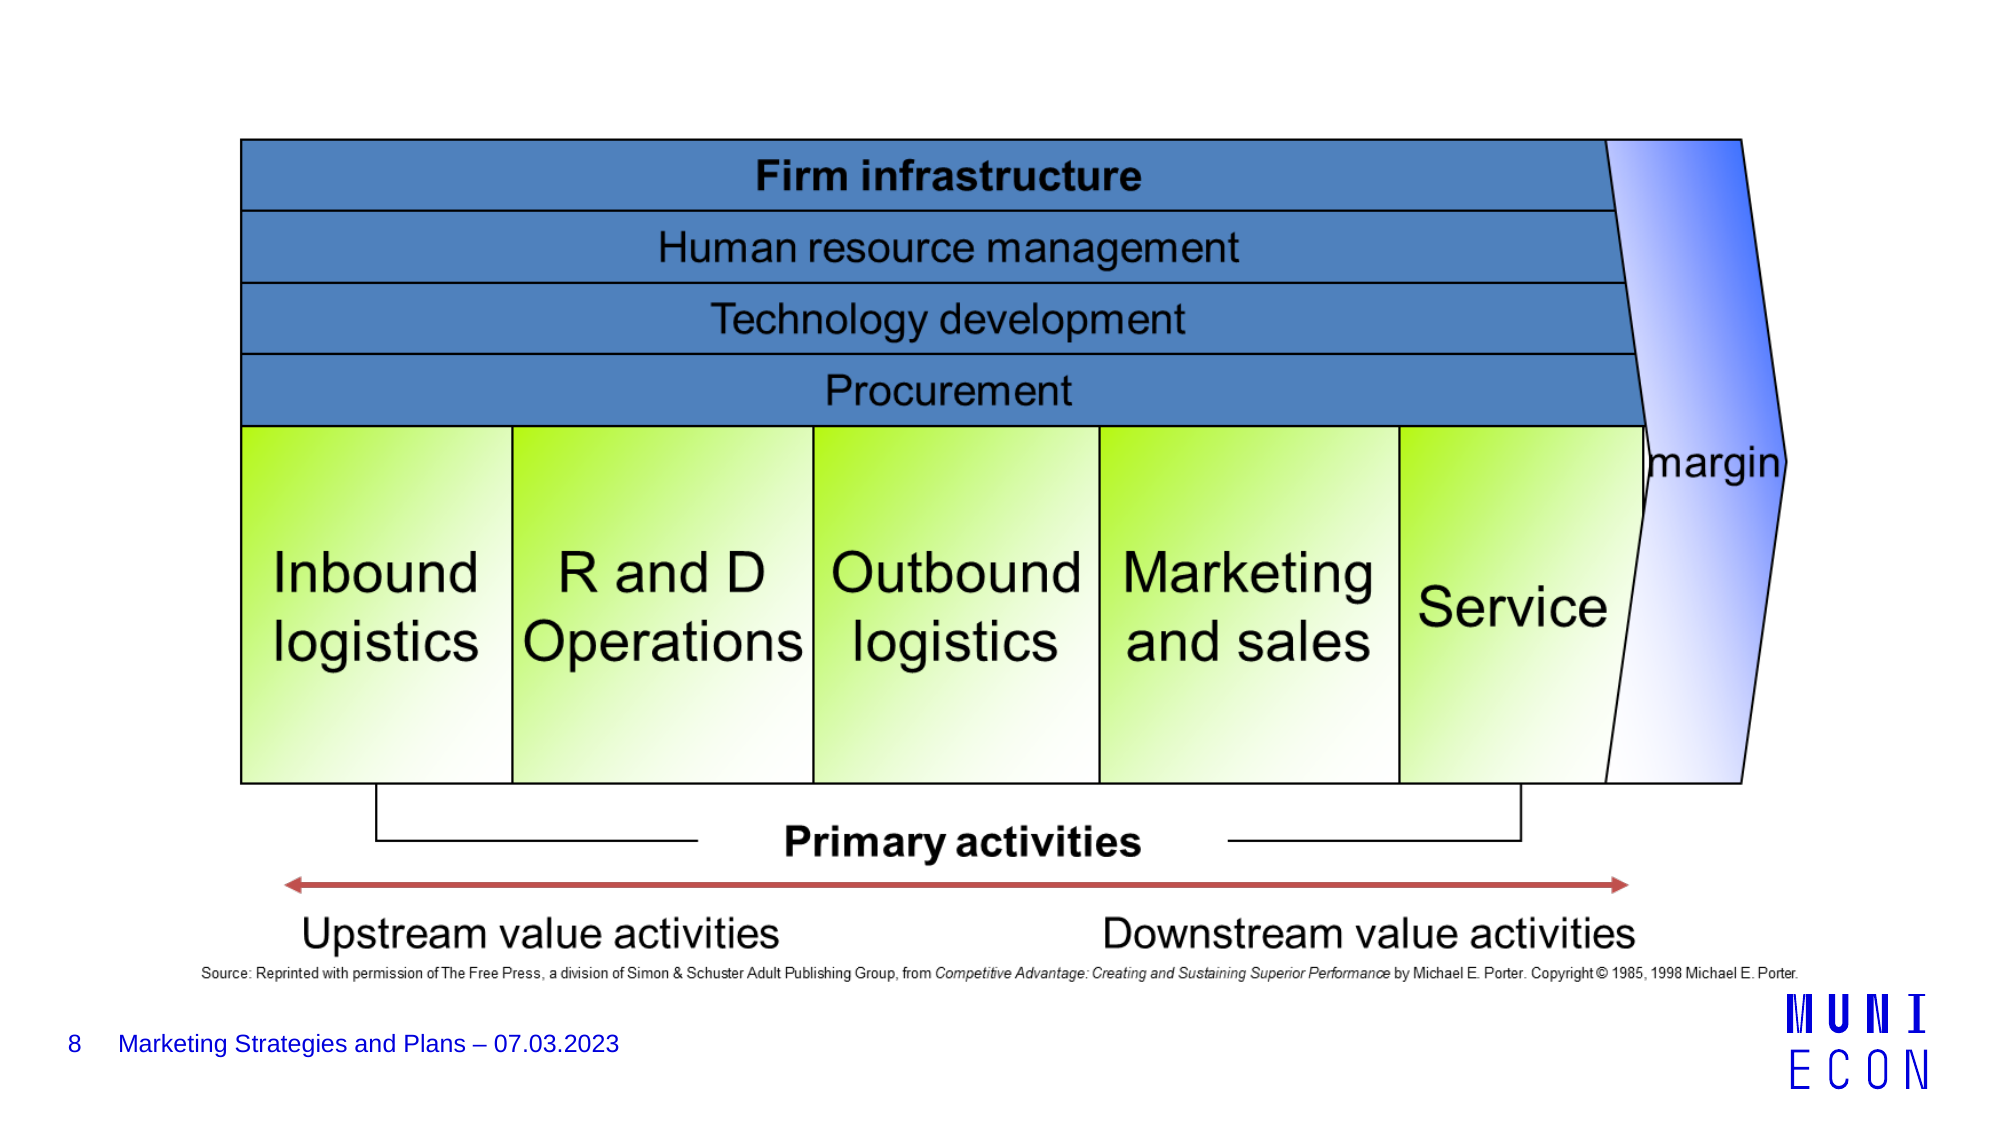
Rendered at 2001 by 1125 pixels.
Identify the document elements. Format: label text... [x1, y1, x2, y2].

slide_number 8 [67, 1021, 110, 1063]
footer Marketing Strategies and Plans – 07.03.2023 [118, 1021, 1418, 1063]
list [184, 134, 1816, 991]
